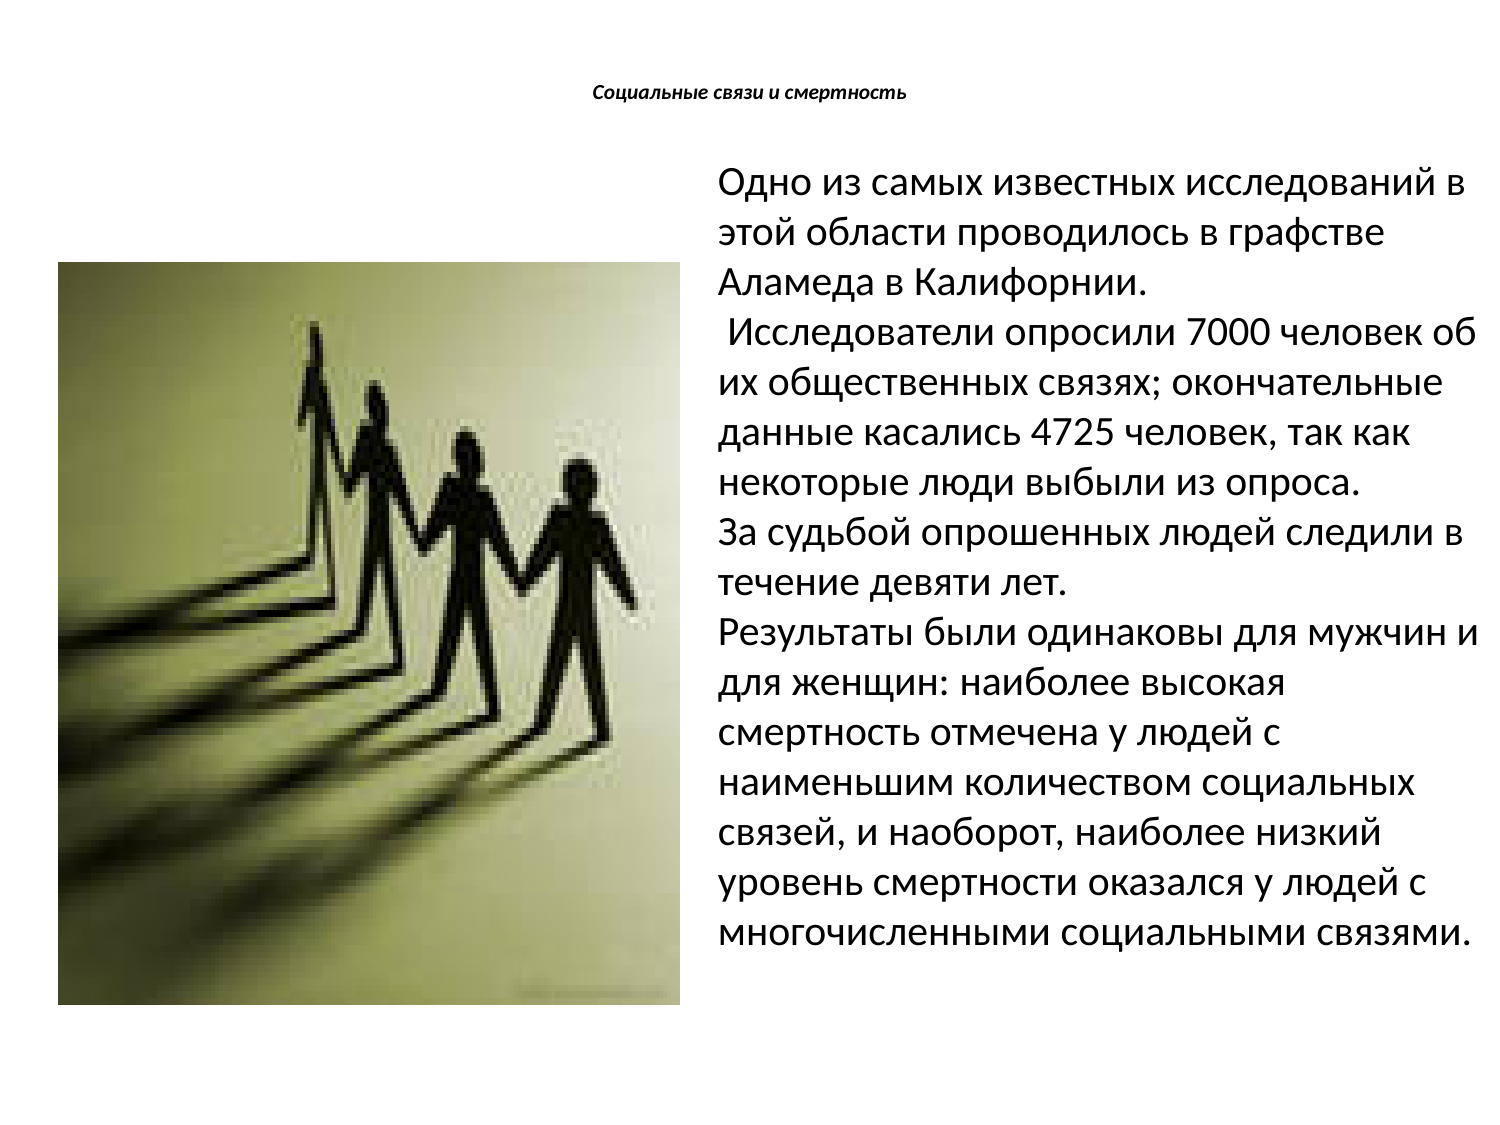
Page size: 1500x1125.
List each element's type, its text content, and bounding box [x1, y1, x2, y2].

title Социальные связи и смертность [75, 45, 1425, 153]
text_box Одно из самых известных исследований в этой области проводилось в графстве Аламеда в Калифорнии. Исследователи опросили 7000 человек об их общественных связях; окончательные данные касались 4725 человек, так как некоторые люди выбыли из опроса. За судьбой опрошенных людей следили в течение девяти лет. Результаты были одинаковы для мужчин и для женщин: наиболее высокая смертность отмечена у людей с наименьшим количеством социальных связей, и наоборот, наиболее низкий уровень смертности оказался у людей с многочисленными социальными связями. [703, 146, 1500, 962]
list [58, 262, 680, 1006]
